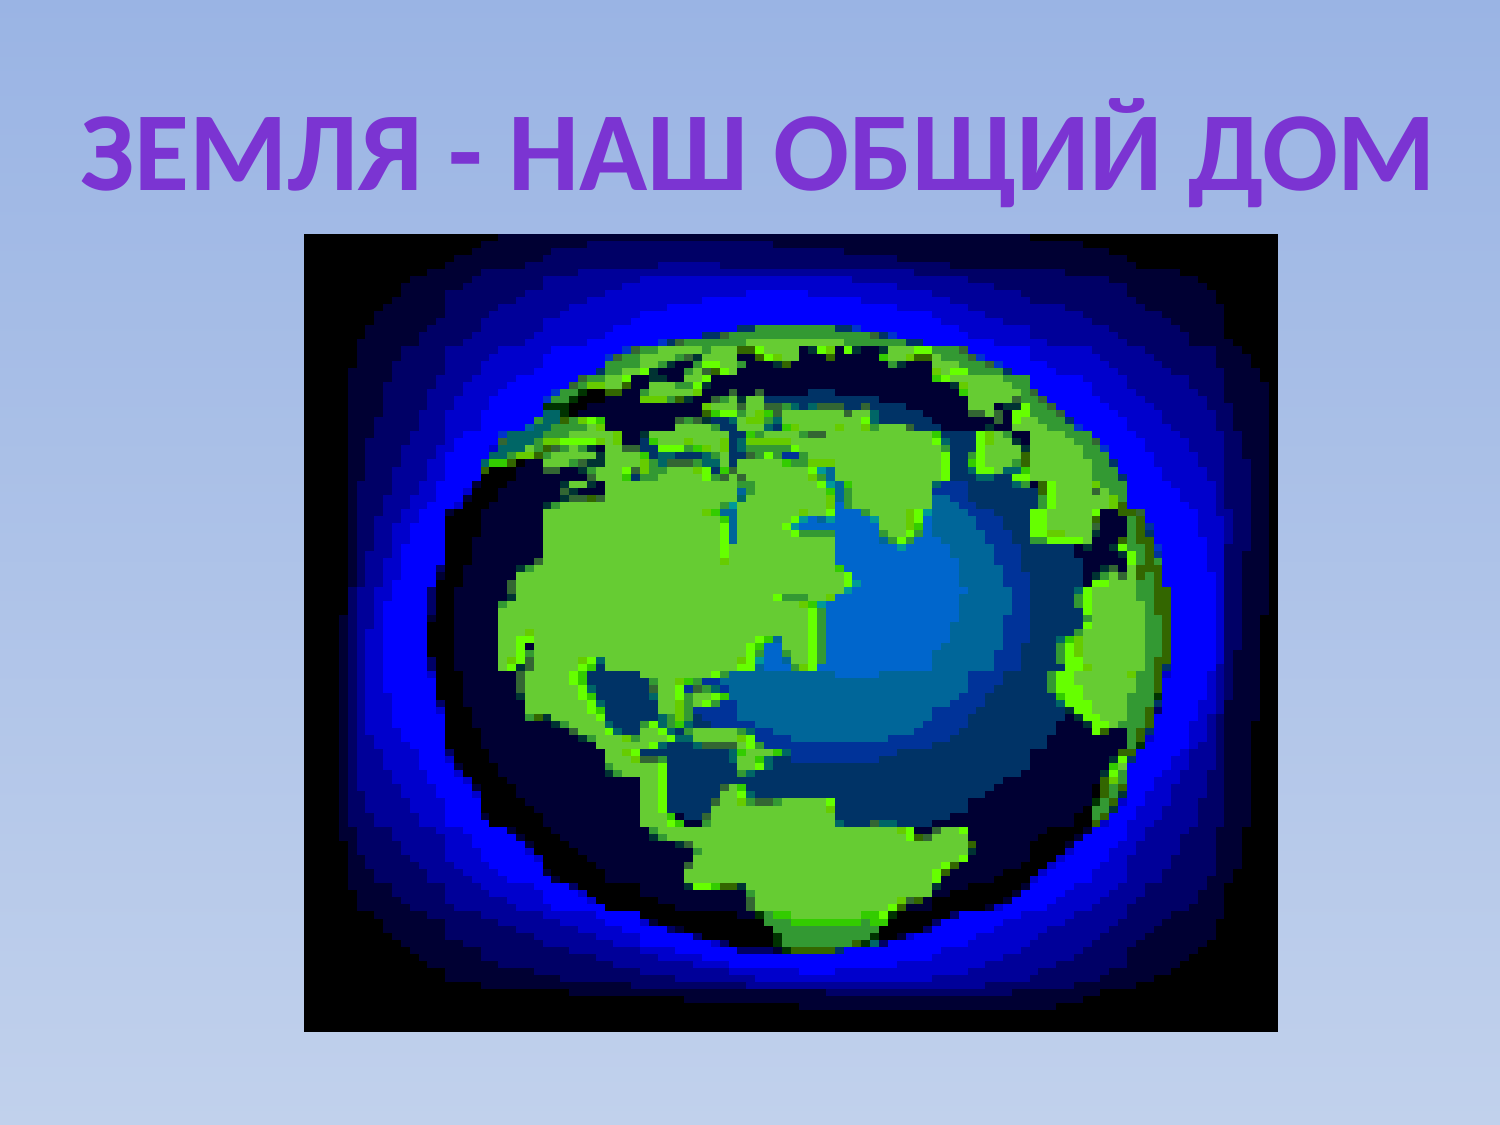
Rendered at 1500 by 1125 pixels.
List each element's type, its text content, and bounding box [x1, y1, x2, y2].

text_box Земля - наш общий дом [65, 70, 1453, 221]
picture [304, 234, 1278, 1032]
